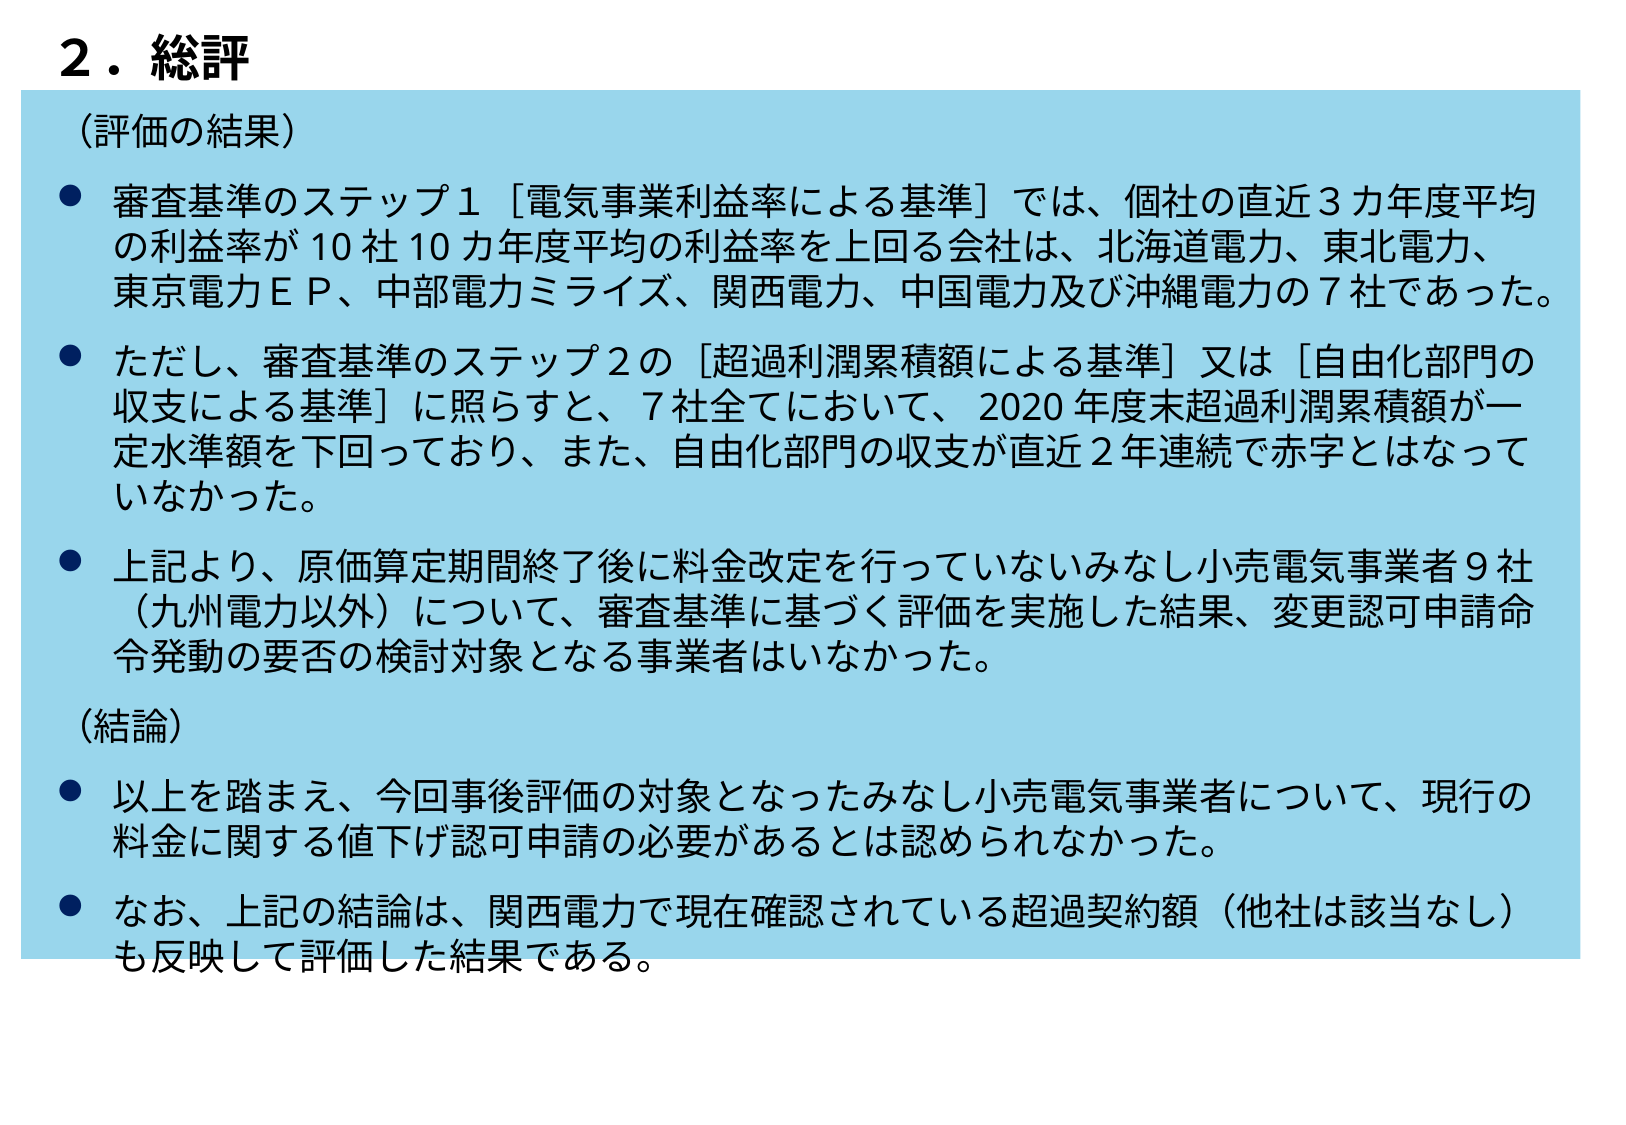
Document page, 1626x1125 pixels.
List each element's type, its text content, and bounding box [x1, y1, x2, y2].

title ２．総評 [35, 19, 1595, 95]
list （評価の結果） 審査基準のステップ１［電気事業利益率による基準］では、個社の直近３カ年度平均の利益率が10社10カ年度平均の利益率を上回る会社は、北海道電力、東北電力、東京電力ＥＰ、中部電力ミライズ、関西電力、中国電力及び沖縄電力の７社であった。 ただし、審査基準のステップ２の［超過利潤累積額による基準］又は［自由化部門の収支による基準］に照らすと、７社全てにおいて、2020年度末超過利潤累積額が一定水準額を下回っており、また、自由化部門の収支が直近２年連続で赤字とはなっていなかった。 上記より、原価算定期間終了後に料金改定を行っていないみなし小売電気事業者９社（九州電力以外）について、審査基準に基づく評価を実施した結果、変更認可申請命令発動の要否の検討対象となる事業者はいなかった。 （結論） 以上を踏まえ、今回事後評価の対象となったみなし小売電気事業者について、現行の料金に関する値下げ認可申請の必要があるとは認められなかった。 なお、上記の結論は、関西電力で現在確認されている超過契約額（他社は該当なし）も反映して評価した結果である。 [21, 90, 1581, 959]
